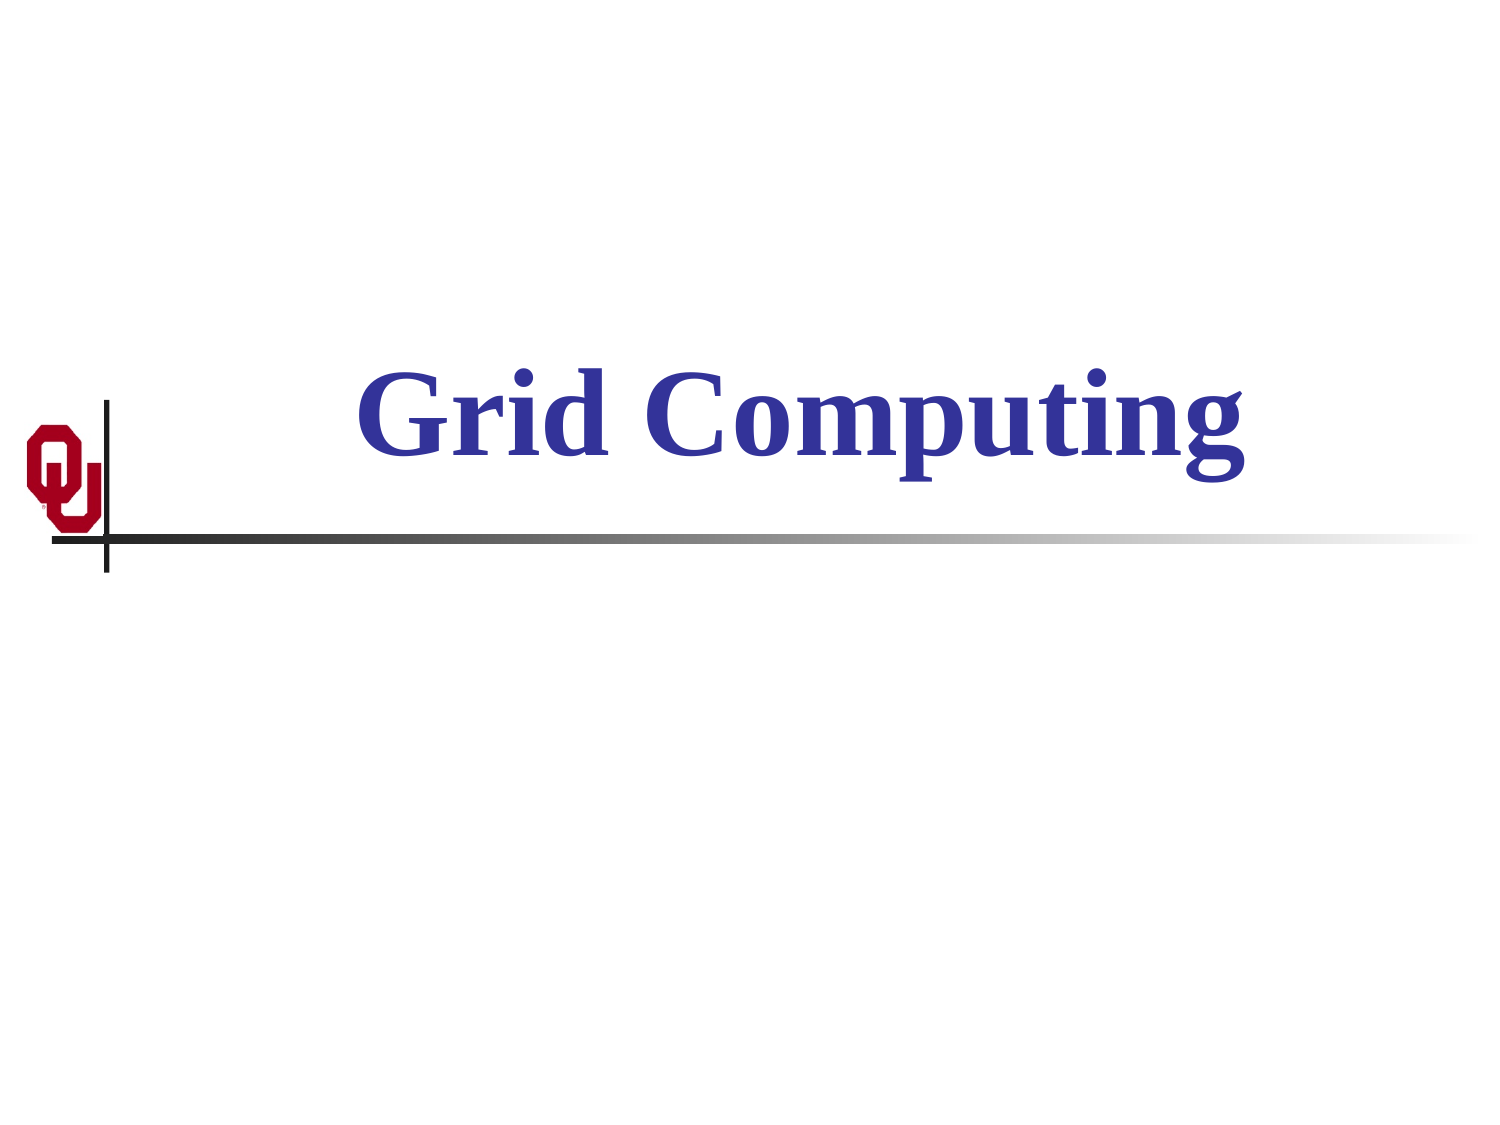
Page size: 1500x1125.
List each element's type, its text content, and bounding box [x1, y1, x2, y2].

picture [24, 422, 103, 536]
title Grid Computing [162, 299, 1438, 488]
